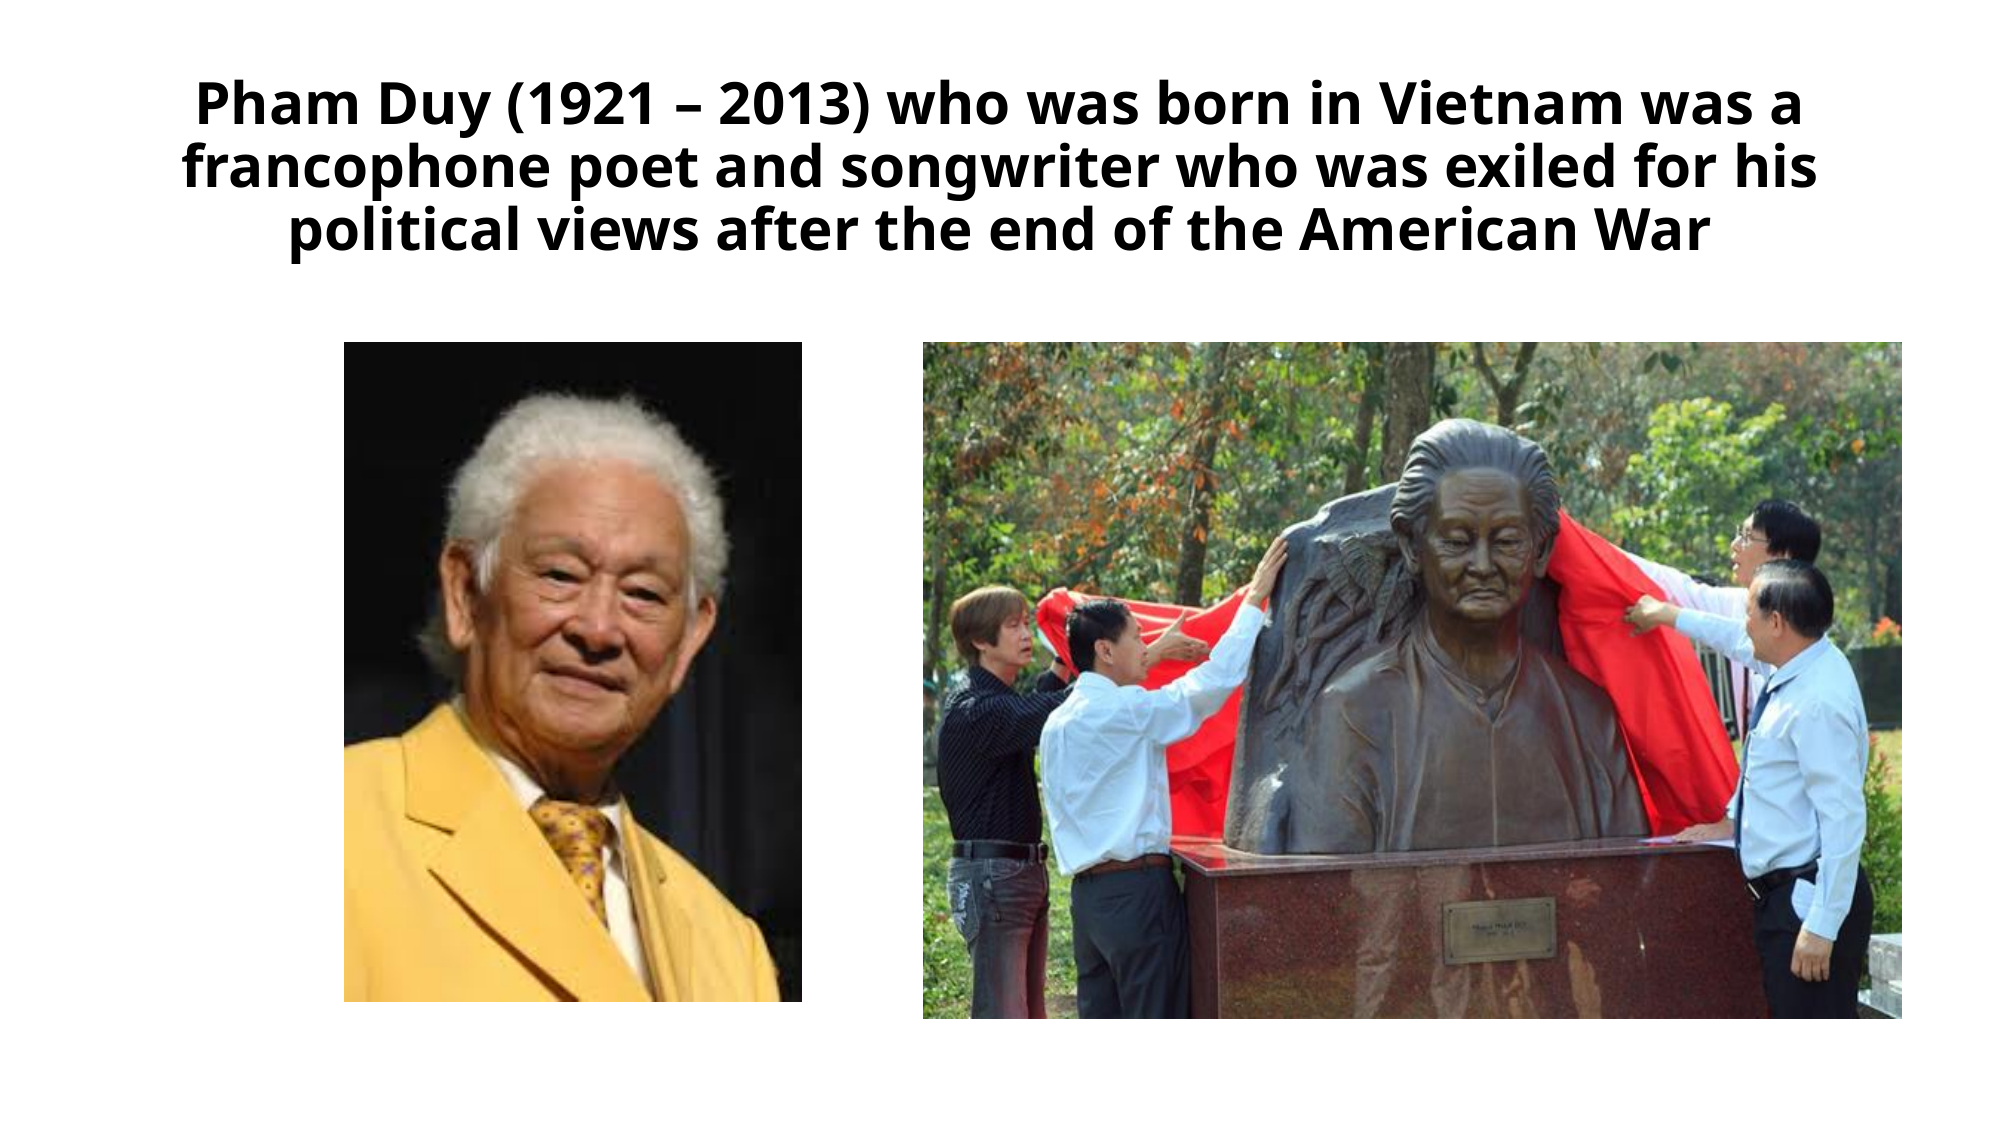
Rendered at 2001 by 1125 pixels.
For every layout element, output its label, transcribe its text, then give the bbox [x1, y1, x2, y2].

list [923, 342, 1902, 1019]
title Pham Duy (1921 – 2013) who was born in Vietnam was a francophone poet and songwriter who was exiled for his political views after the end of the American War [137, 59, 1863, 278]
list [344, 342, 802, 1002]
